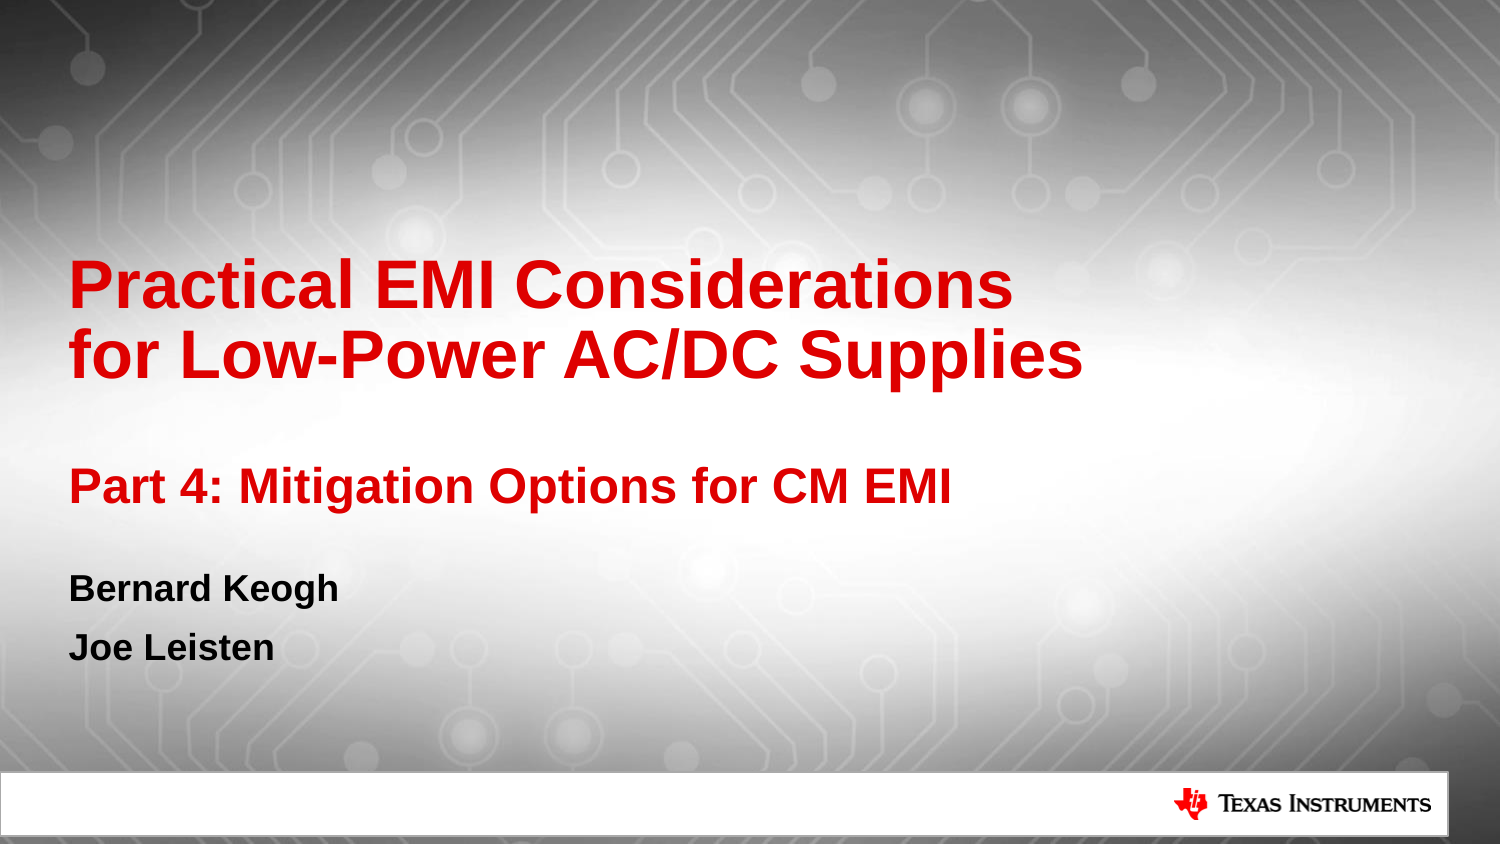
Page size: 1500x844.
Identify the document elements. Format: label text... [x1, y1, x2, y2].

picture [0, 0, 1500, 844]
title Practical EMI Considerations for Low-Power AC/DC Supplies Part 4: Mitigation Options for CM EMI [56, 257, 1444, 510]
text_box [0, 771, 1449, 837]
subtitle Bernard Keogh Joe Leisten [56, 557, 1444, 742]
